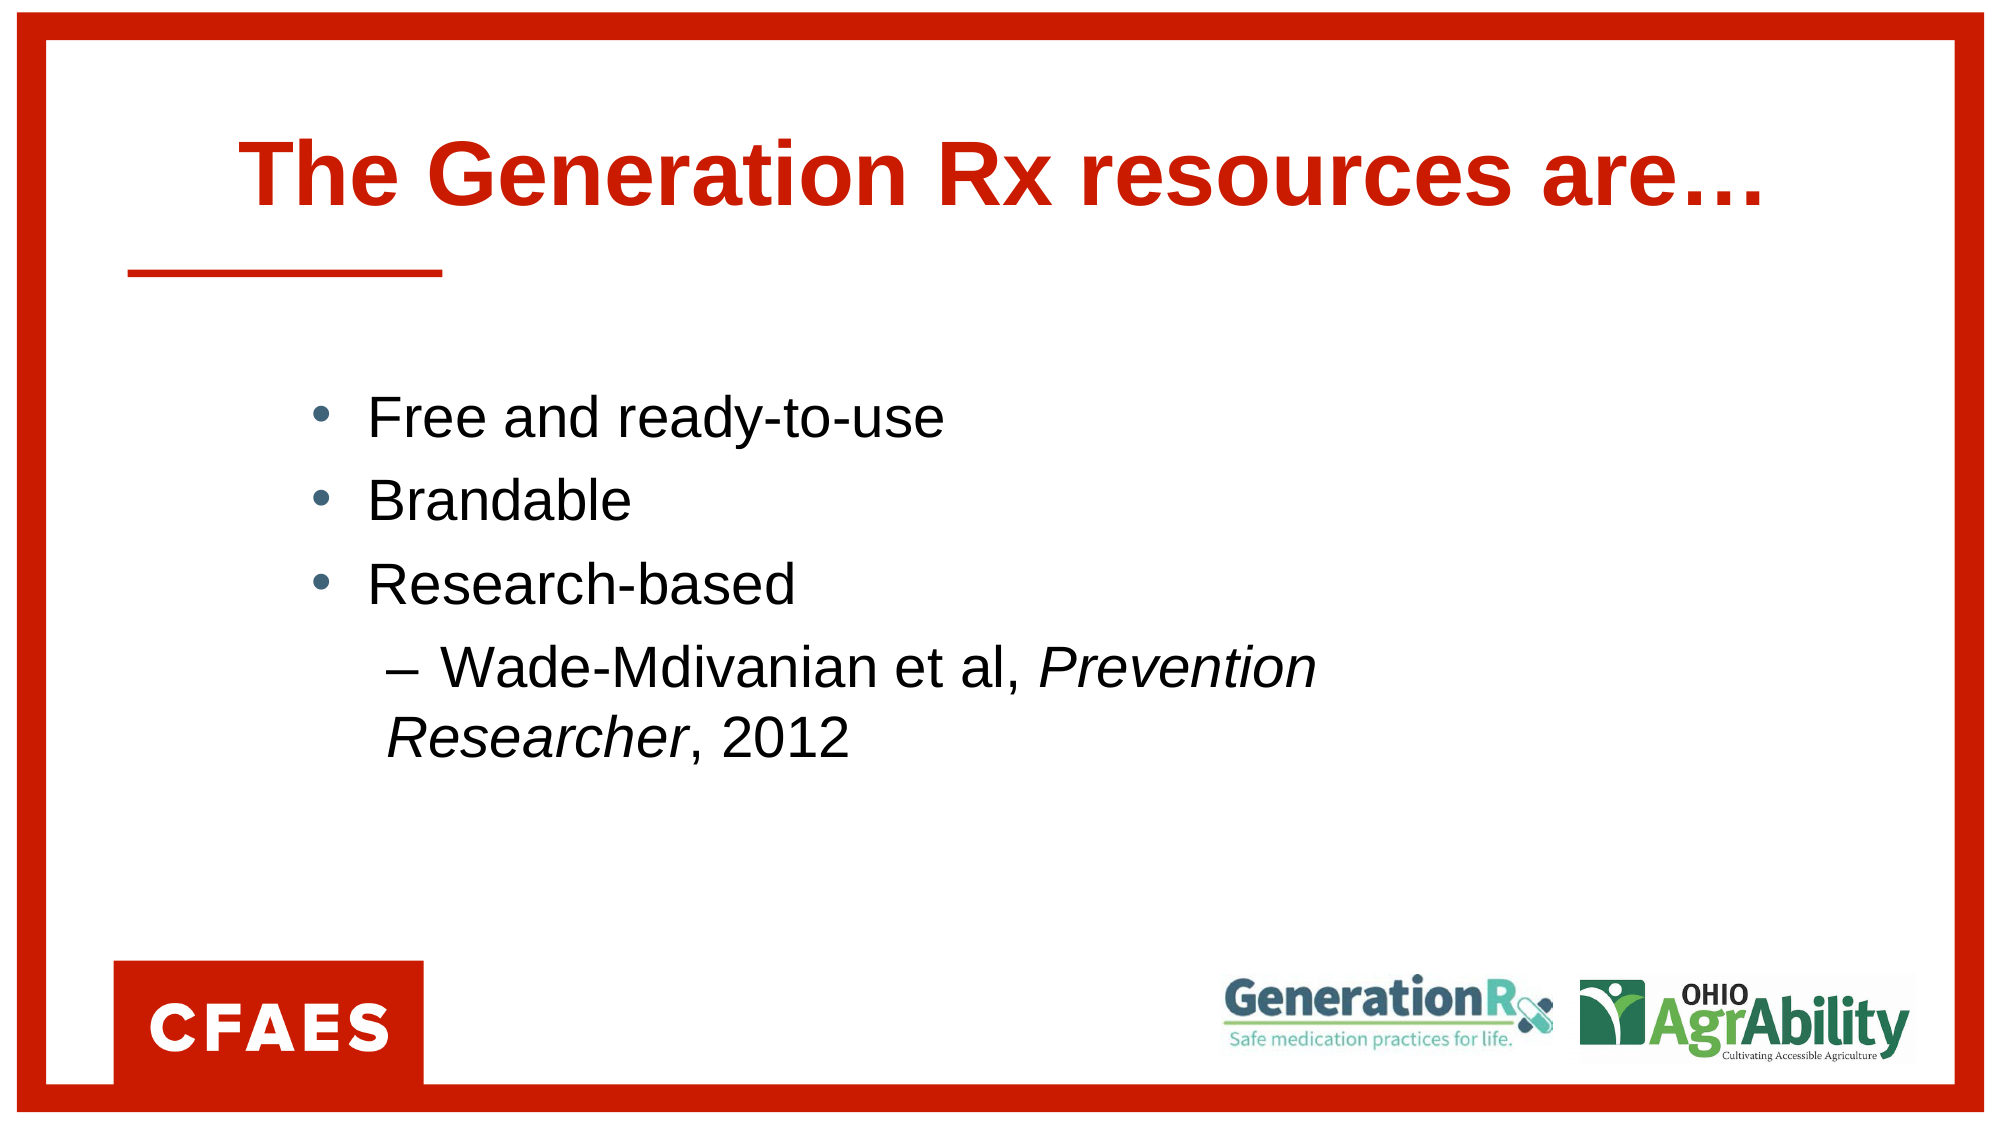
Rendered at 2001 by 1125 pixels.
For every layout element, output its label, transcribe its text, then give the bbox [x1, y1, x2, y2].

text_box Free and ready-to-use Brandable Research-based – Wade-Mdivanian et al, Prevention Researcher, 2012 [309, 378, 1597, 769]
picture [137, 989, 397, 1064]
text_box The Generation Rx resources are… [236, 74, 1786, 224]
picture [1201, 972, 1916, 1064]
